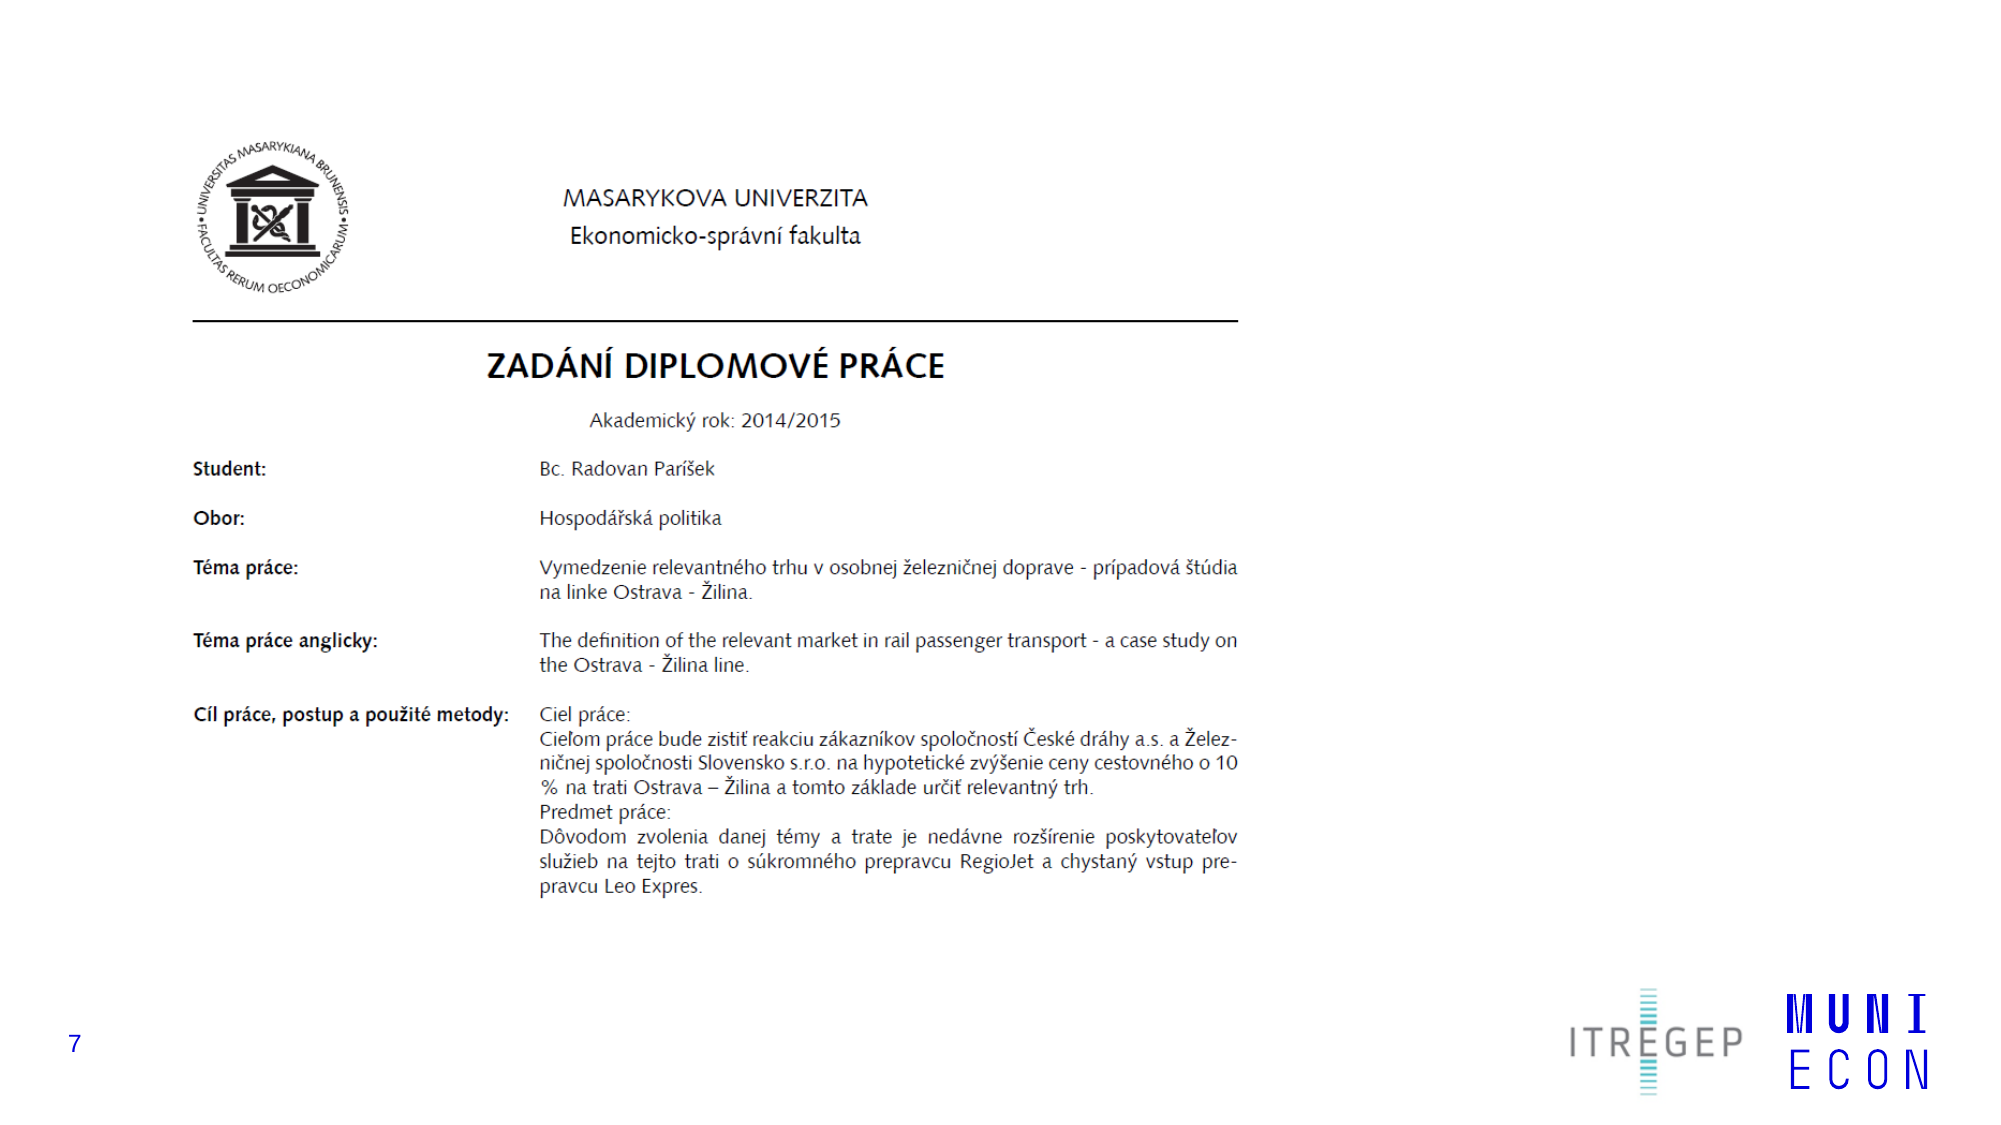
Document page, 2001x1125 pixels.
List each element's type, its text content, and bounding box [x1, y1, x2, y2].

picture [109, 82, 1324, 911]
slide_number 7 [67, 1021, 110, 1063]
picture [1561, 979, 1752, 1105]
